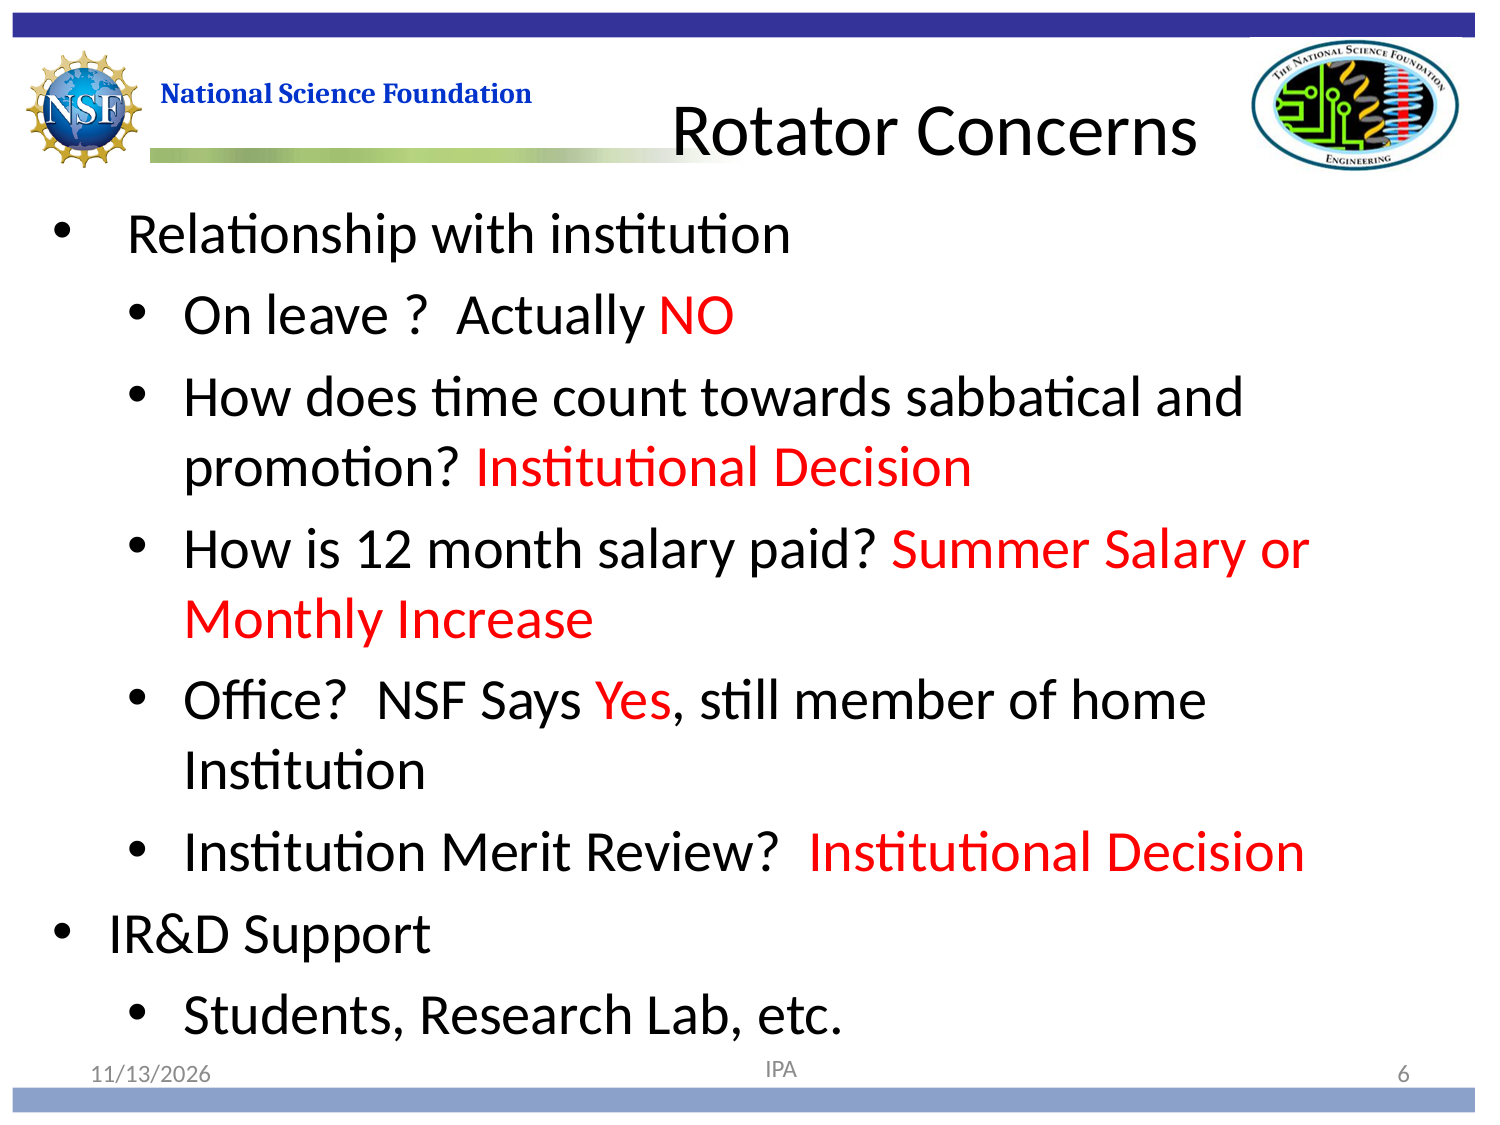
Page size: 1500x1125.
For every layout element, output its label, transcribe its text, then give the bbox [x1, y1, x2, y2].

slide_number 6 [1074, 1042, 1425, 1103]
title Rotator Concerns [399, 62, 1250, 187]
picture [150, 148, 399, 163]
picture [1250, 37, 1462, 175]
text_box Relationship with institution On leave ? Actually NO How does time count towards sabbatical and promotion? Institutional Decision How is 12 month salary paid? Summer Salary or Monthly Increase Office? NSF Says Yes, still member of home Institution Institution Merit Review? Institutional Decision IR&D Support Students, Research Lab, etc. [37, 187, 1450, 1088]
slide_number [75, 1042, 425, 1103]
footer IPA [300, 1037, 1263, 1098]
picture [24, 48, 143, 169]
